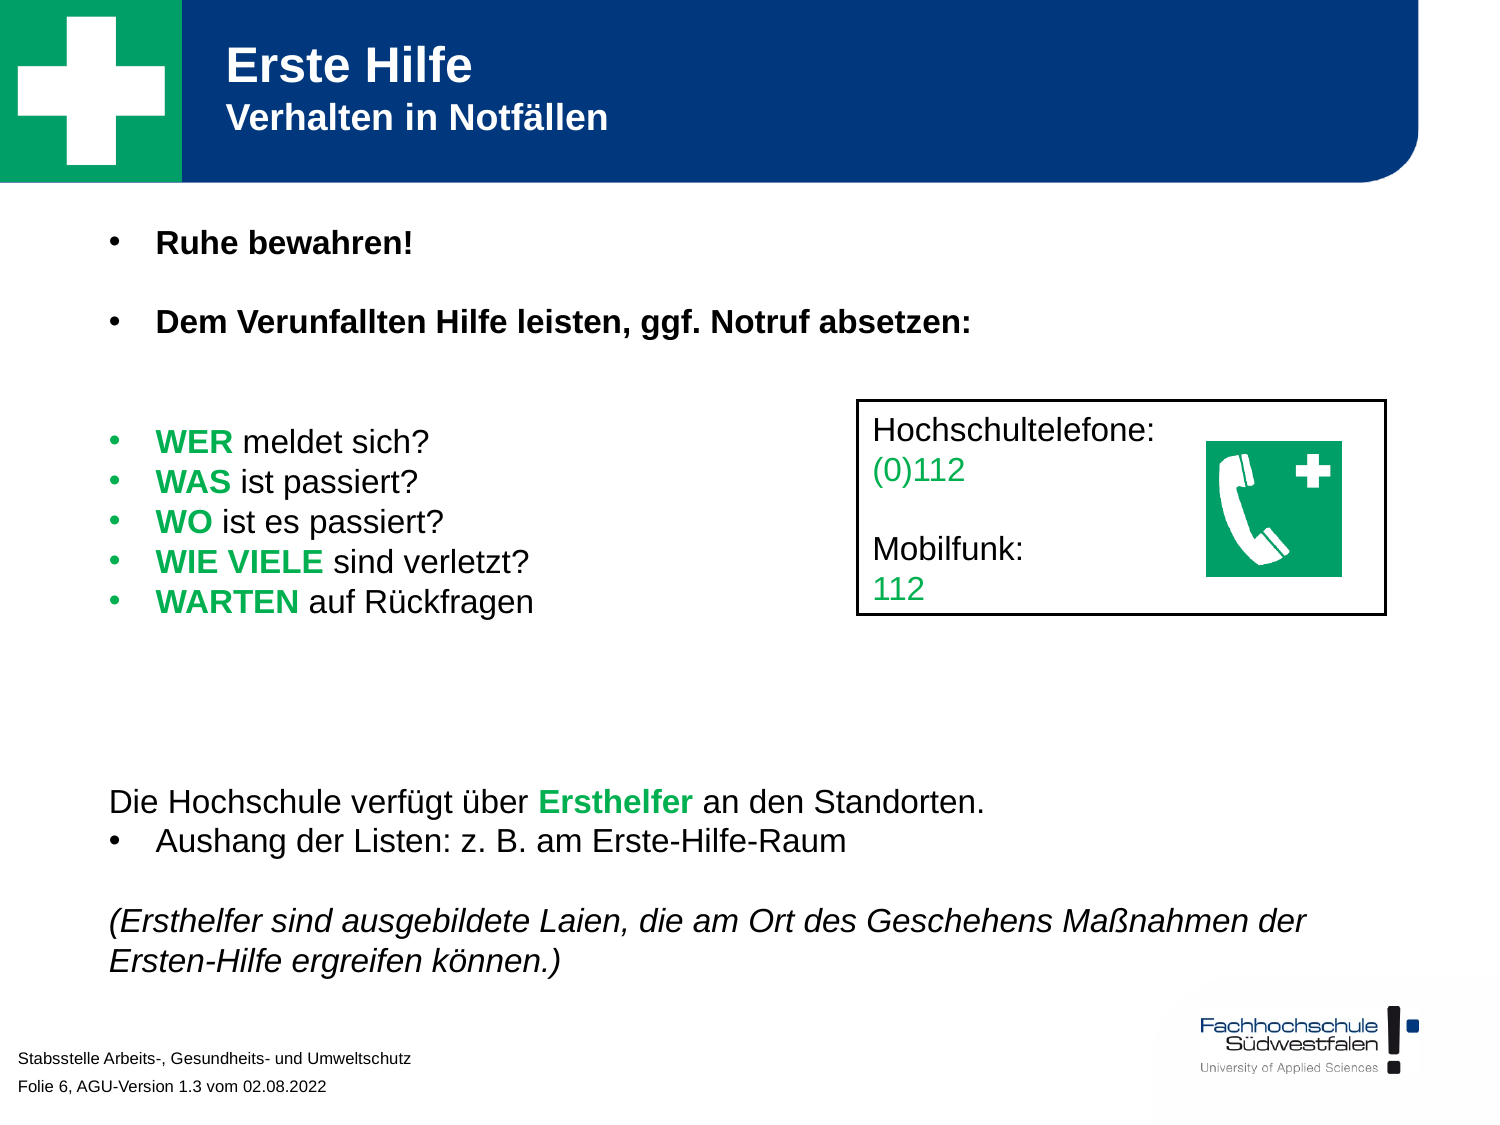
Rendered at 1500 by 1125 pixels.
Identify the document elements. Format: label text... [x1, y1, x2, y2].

picture [1206, 441, 1342, 577]
text_box Hochschultelefone: (0)112 Mobilfunk: 112 [857, 400, 1386, 615]
text_box Erste Hilfe Verhalten in Notfällen [225, 32, 1500, 138]
text_box Ruhe bewahren! Dem Verunfallten Hilfe leisten, ggf. Notruf absetzen: WER meldet sich? WAS ist passiert? WO ist es passiert? WIE VIELE sind verletzt? WARTEN auf Rückfragen Die Hochschule verfügt über Ersthelfer an den Standorten. Aushang der Listen: z. B. am Erste-Hilfe-Raum (Ersthelfer sind ausgebildete Laien, die am Ort des Geschehens Maßnahmen der Ersten-Hilfe ergreifen können.) [94, 213, 1386, 1125]
picture [1386, 976, 1500, 1125]
picture [0, 0, 1419, 183]
